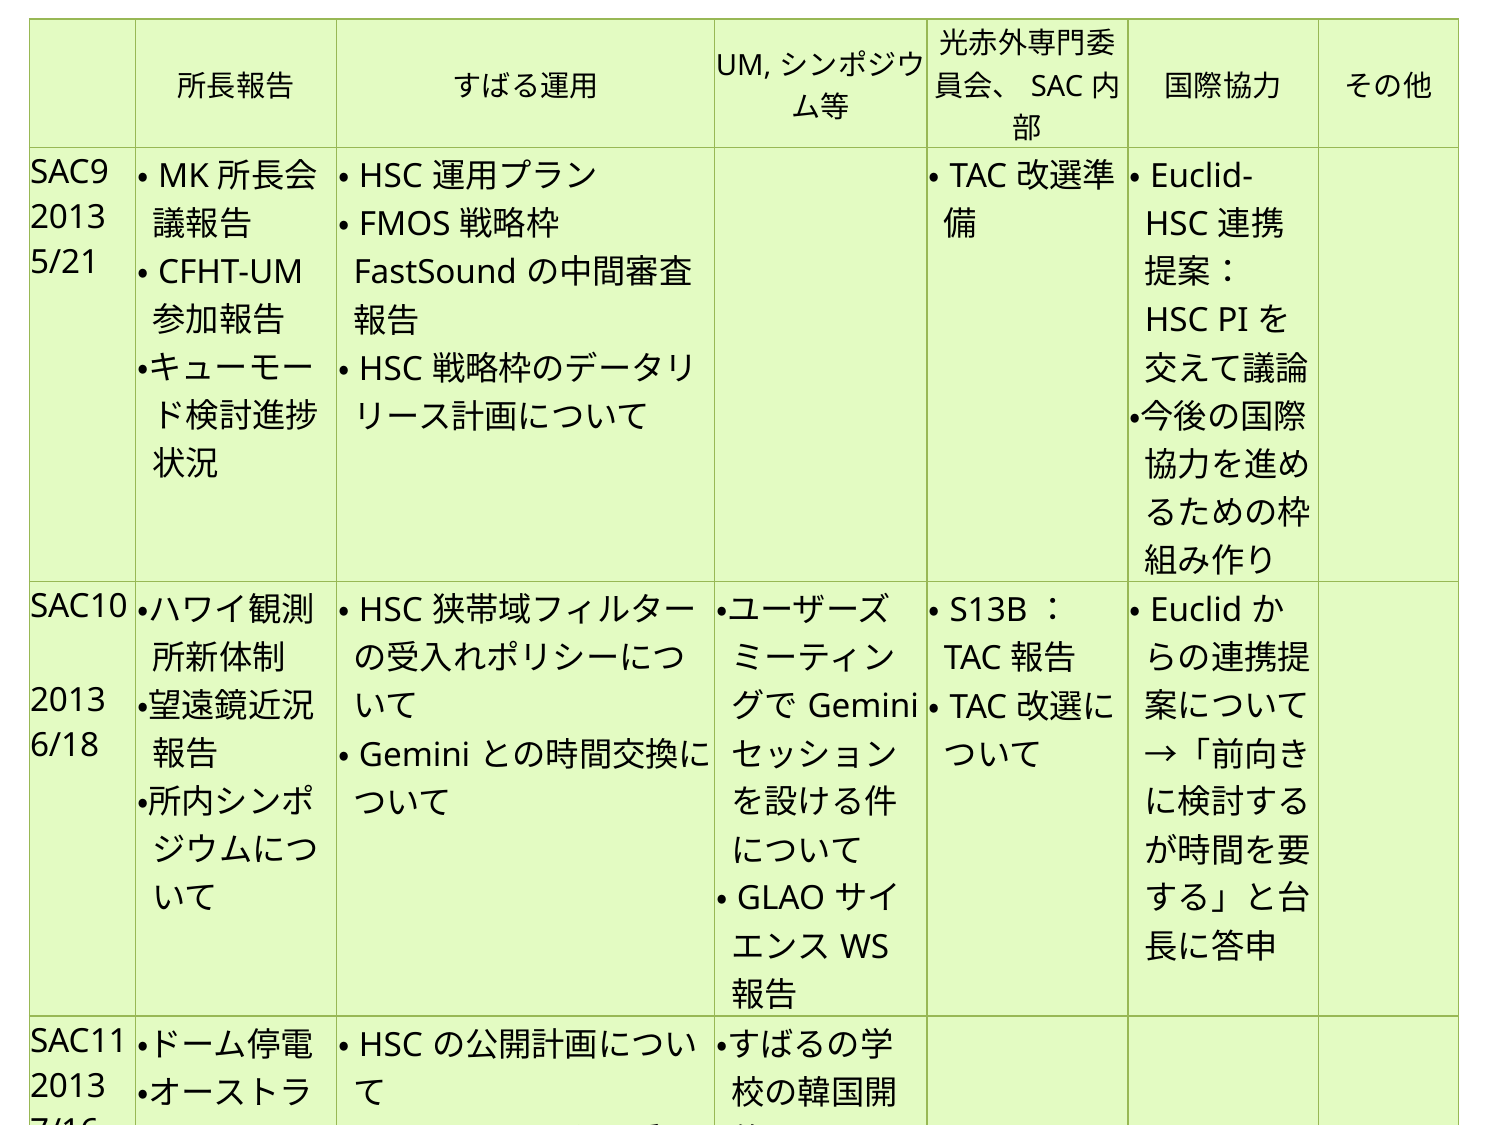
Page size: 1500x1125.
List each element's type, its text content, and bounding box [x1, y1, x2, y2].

table_cell ・HSC運用プラン ・FMOS戦略枠FastSoundの中間審査報告 ・HSC戦略枠のデータリリース計画について [337, 148, 714, 581]
table_cell SAC10 2013 6/18 [30, 582, 135, 1015]
table_cell ・S13B：TAC報告 ・TAC改選について [928, 582, 1127, 1015]
table_cell ・HSCの公開計画について ・HSCのフィルター受け入れポリシーの改訂について ・PFSの資金につき、NFSの科研費に応募する件について ・SEEDSデータ保護期間 [337, 1017, 714, 1125]
table_cell SAC11 2013 7/16 [30, 1017, 135, 1125]
table_cell [928, 1017, 1127, 1125]
table_cell [1319, 1017, 1458, 1125]
table_cell ・ドーム停電 ・オーストラリアからの連携提案 ・EACOA報告 ・NASAからの協力依頼について [136, 1017, 336, 1125]
table_cell ・ハワイ観測所新体制 ・望遠鏡近況報告 ・所内シンポジウムについて [136, 582, 336, 1015]
table_cell SAC9 2013 5/21 [30, 148, 135, 581]
table_header 所長報告 [136, 20, 336, 147]
table_cell ・すばるの学校の韓国開催について ・2013年度すばるユーザーズミーティングについて→日程を確定 [715, 1017, 926, 1125]
table_cell ・HSC狭帯域フィルターの受入れポリシーについて ・Geminiとの時間交換について [337, 582, 714, 1015]
table_cell ・TAC改選準備 [928, 148, 1127, 581]
table_cell [1319, 148, 1458, 581]
table_header 国際協力 [1129, 20, 1318, 147]
table_cell ・Euclidからの連携提案について→「前向きに検討するが時間を要する」と台長に答申 [1129, 582, 1318, 1015]
table_header すばる運用 [337, 20, 714, 147]
table_header その他 [1319, 20, 1458, 147]
table_cell [715, 148, 926, 581]
table_cell ・ユーザーズミーティングでGeminiセッションを設ける件について ・GLAOサイエンスWS報告 [715, 582, 926, 1015]
table_cell [1129, 1017, 1318, 1125]
table_header 光赤外専門委員会、SAC内部 [928, 20, 1127, 147]
table_header UM,シンポジウム等 [715, 20, 926, 147]
table_header [30, 20, 135, 147]
table_cell [1319, 582, 1458, 1015]
table_cell ・MK所長会議報告 ・CFHT-UM参加報告 ・キューモード検討進捗状況 [136, 148, 336, 581]
table_cell ・Euclid-HSC連携提案：HSC PIを交えて議論 ・今後の国際協力を進めるための枠組み作り [1129, 148, 1318, 581]
